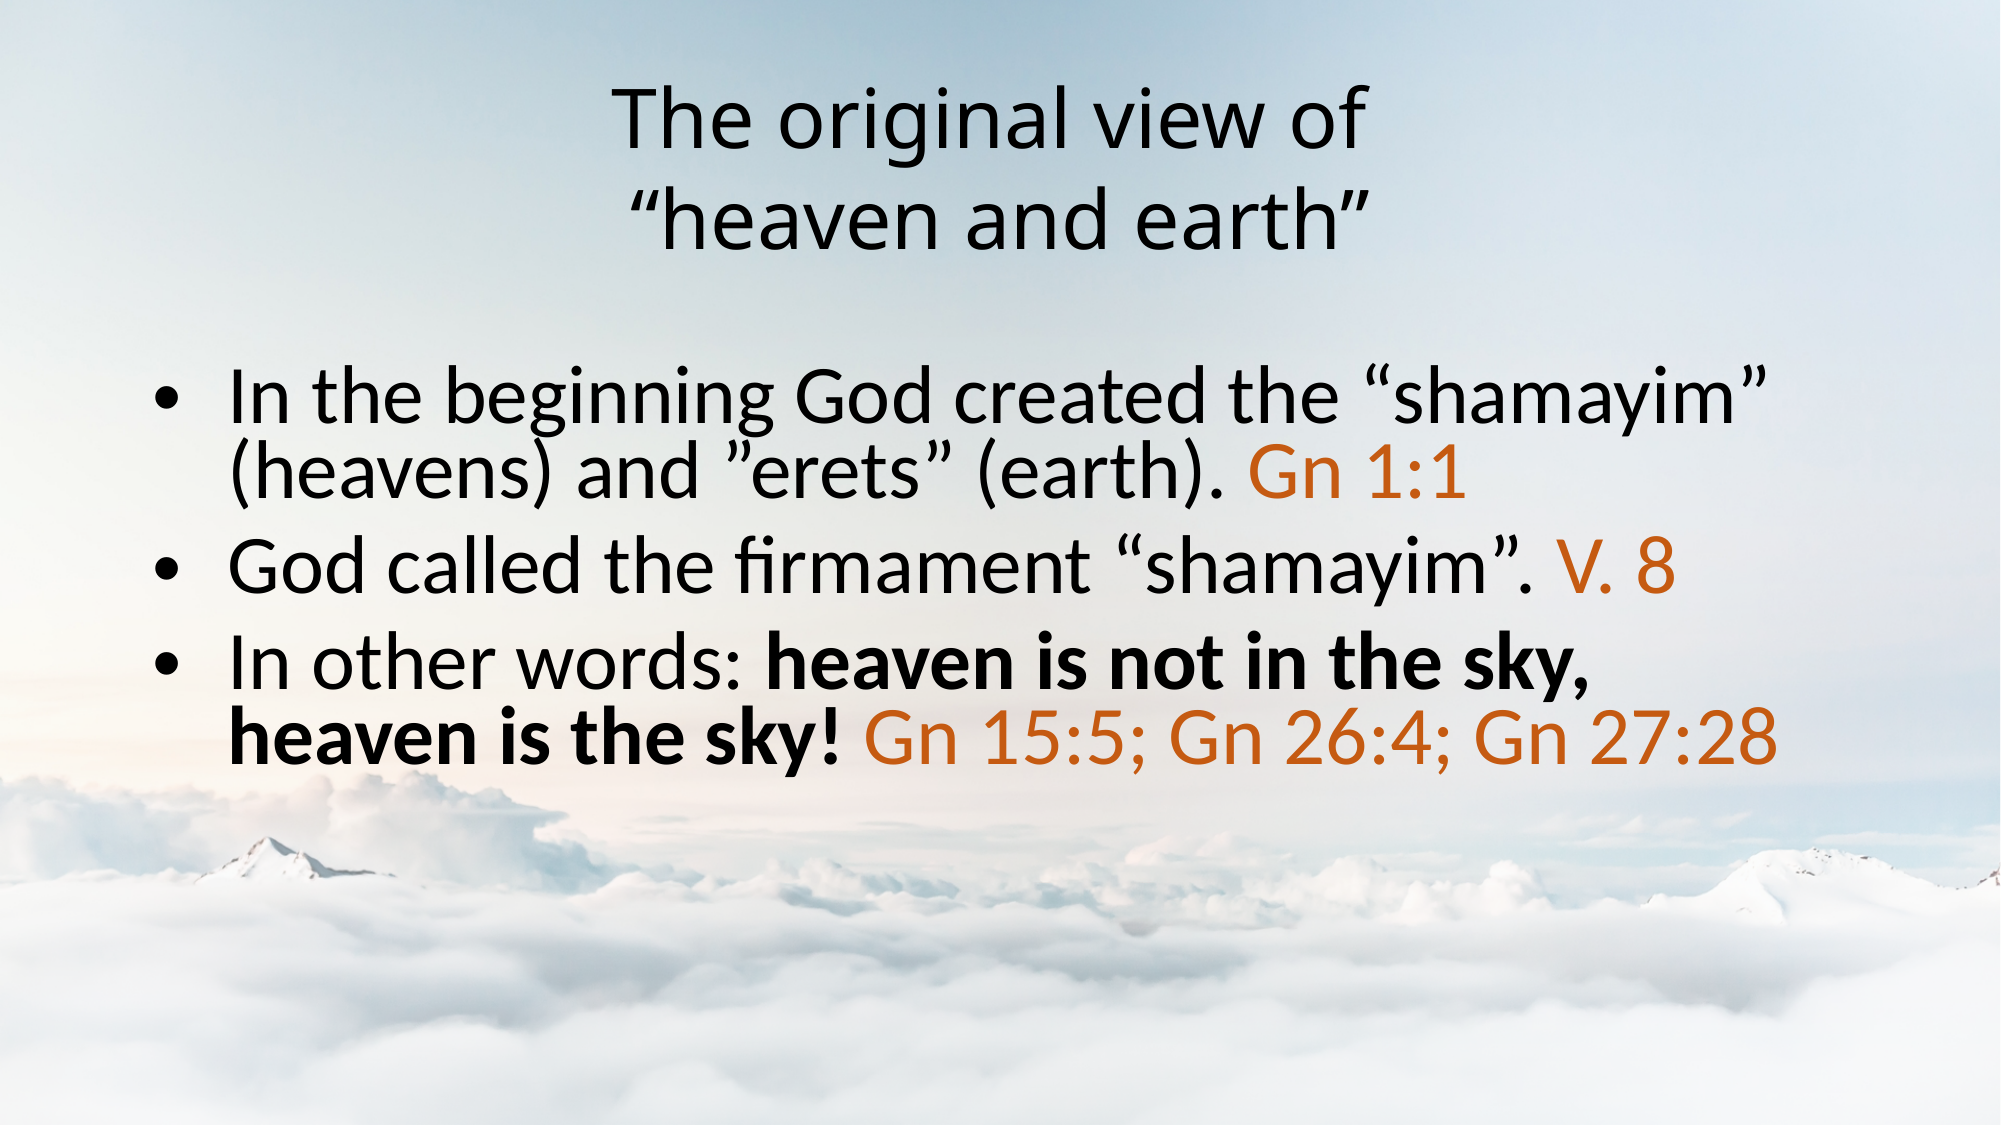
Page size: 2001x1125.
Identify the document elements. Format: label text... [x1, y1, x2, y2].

picture [0, 0, 2001, 1125]
list In the beginning God created the “shamayim” (heavens) and ”erets” (earth). Gn 1:1 God called the firmament “shamayim”. V. 8 In other words: heaven is not in the sky, heaven is the sky! Gn 15:5; Gn 26:4; Gn 27:28 [137, 355, 1863, 1096]
title The original view of “heaven and earth” [137, 59, 1863, 278]
